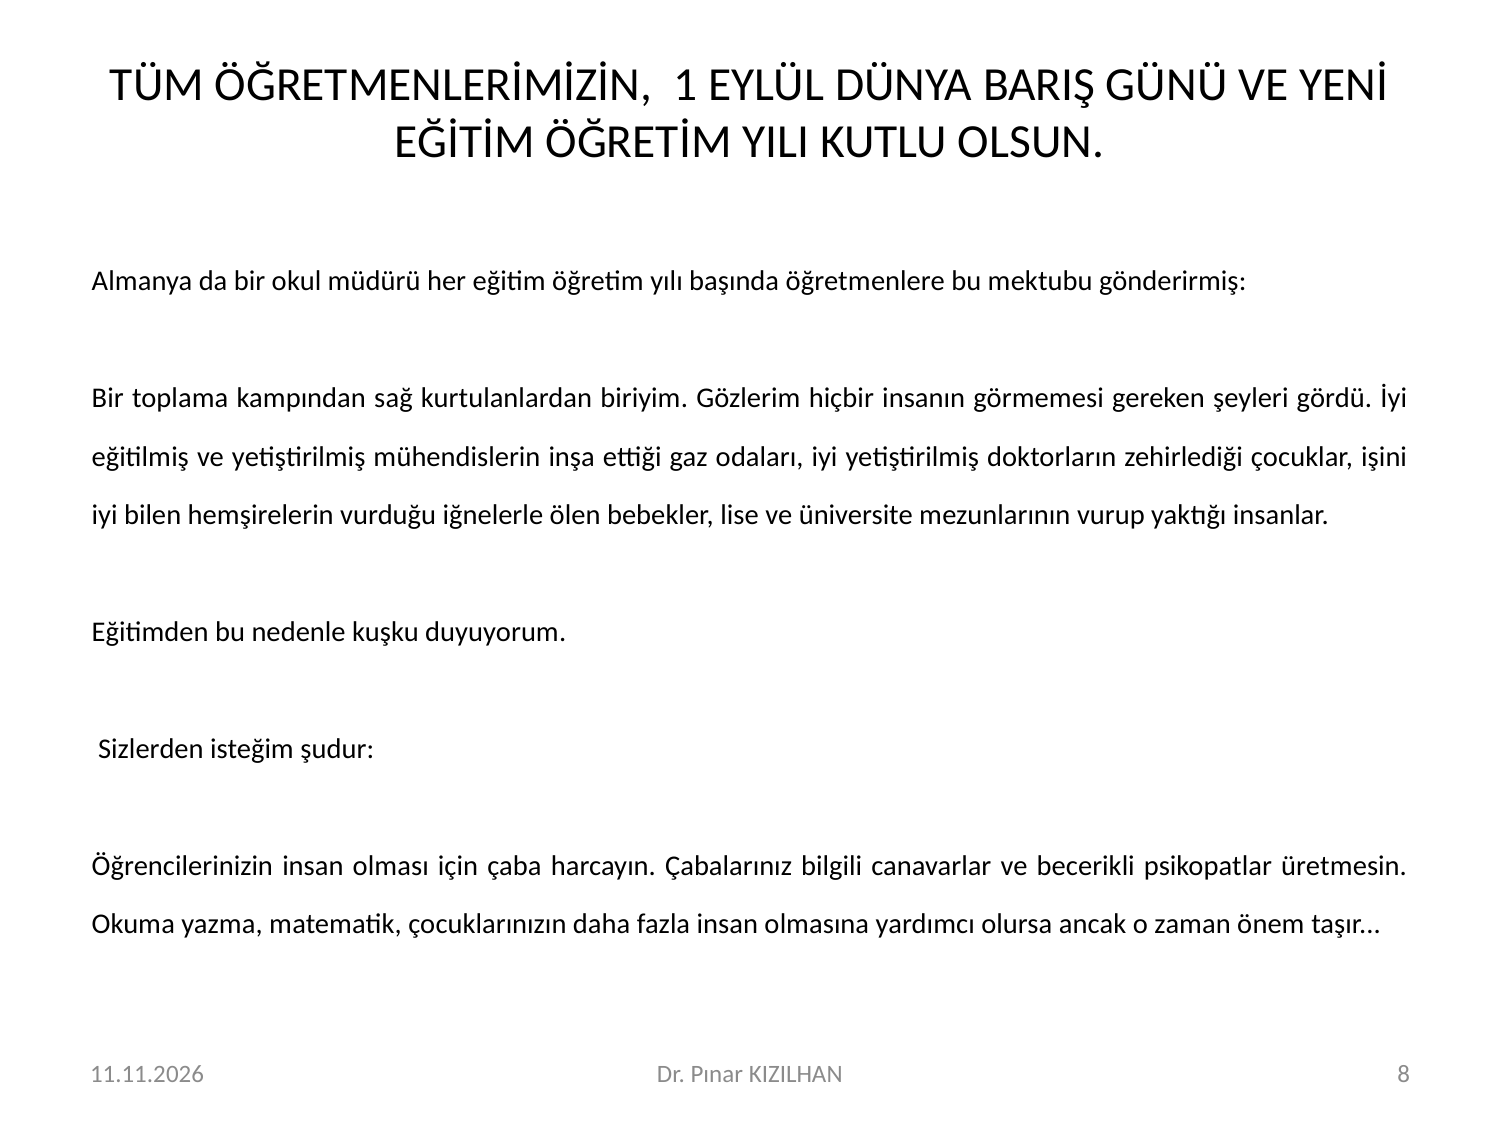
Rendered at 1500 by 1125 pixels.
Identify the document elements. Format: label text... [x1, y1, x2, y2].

slide_number 8 [1074, 1042, 1425, 1103]
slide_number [75, 1042, 425, 1103]
list Almanya da bir okul müdürü her eğitim öğretim yılı başında öğretmenlere bu mektubu gönderirmiş: Bir toplama kampından sağ kurtulanlardan biriyim. Gözlerim hiçbir insanın görmemesi gereken şeyleri gördü. İyi eğitilmiş ve yetiştirilmiş mühendislerin inşa ettiği gaz odaları, iyi yetiştirilmiş doktorların zehirlediği çocuklar, işini iyi bilen hemşirelerin vurduğu iğnelerle ölen bebekler, lise ve üniversite mezunlarının vurup yaktığı insanlar. Eğitimden bu nedenle kuşku duyuyorum. Sizlerden isteğim şudur: Öğrencilerinizin insan olması için çaba harcayın. Çabalarınız bilgili canavarlar ve becerikli psikopatlar üretmesin. Okuma yazma, matematik, çocuklarınızın daha fazla insan olmasına yardımcı olursa ancak o zaman önem taşır... [76, 196, 1425, 1005]
title TÜM ÖĞRETMENLERİMİZİN, 1 EYLÜL DÜNYA BARIŞ GÜNÜ VE YENİ EĞİTİM ÖĞRETİM YILI KUTLU OLSUN. [75, 45, 1425, 233]
footer Dr. Pınar KIZILHAN [512, 1042, 988, 1103]
